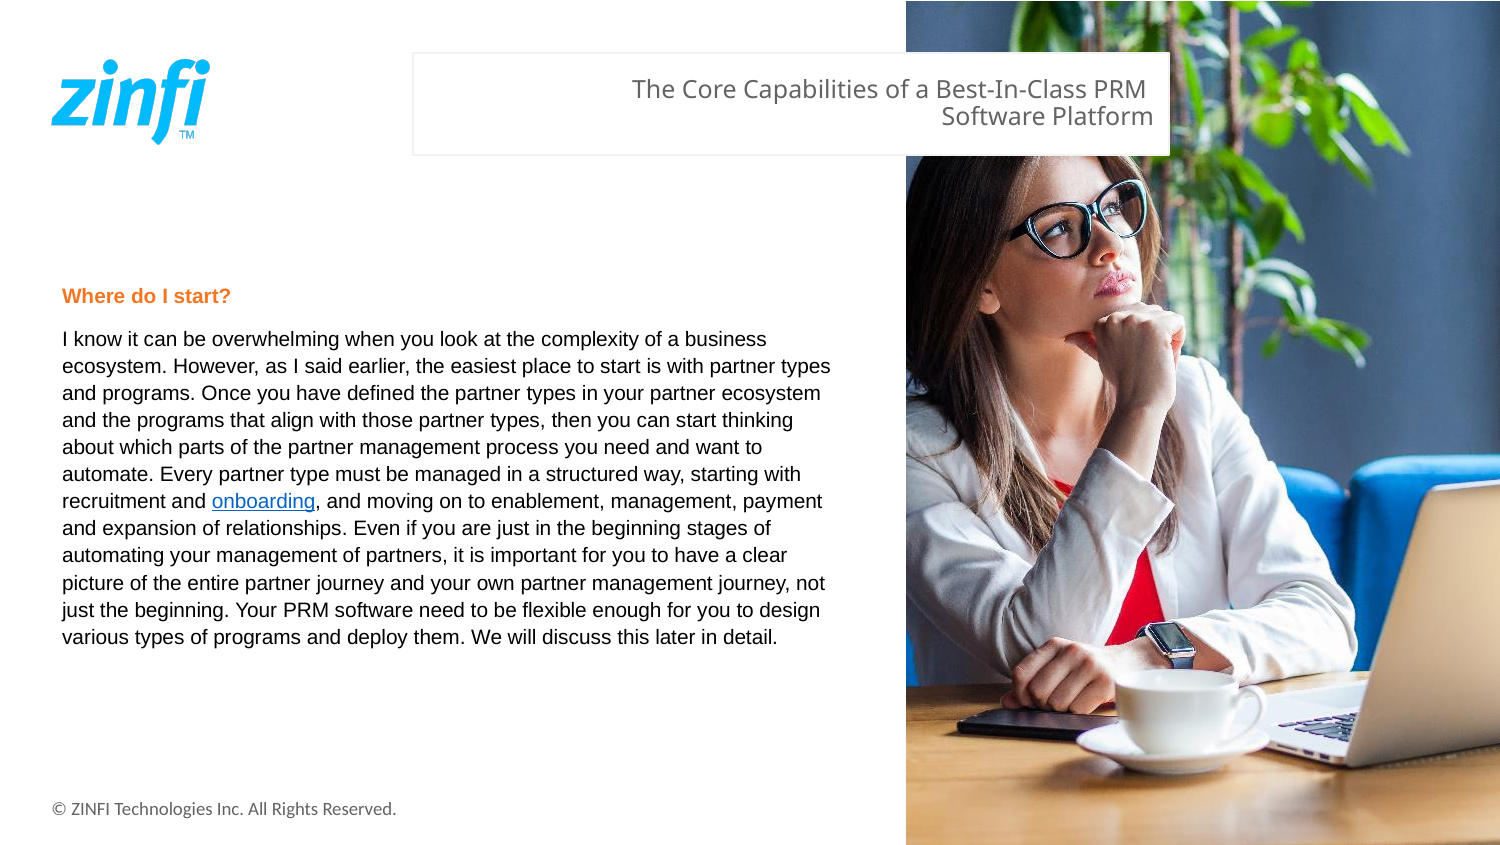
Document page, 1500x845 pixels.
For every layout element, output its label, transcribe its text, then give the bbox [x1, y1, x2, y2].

list The Core Capabilities of a Best-In-Class PRM Software Platform [412, 52, 906, 156]
list Where do I start? I know it can be overwhelming when you look at the complexity of a business ecosystem. However, as I said earlier, the easiest place to start is with partner types and programs. Once you have defined the partner types in your partner ecosystem and the programs that align with those partner types, then you can start thinking about which parts of the partner management process you need and want to automate. Every partner type must be managed in a structured way, starting with recruitment and onboarding, and moving on to enablement, management, payment and expansion of relationships. Even if you are just in the beginning stages of automating your management of partners, it is important for you to have a clear picture of the entire partner journey and your own partner management journey, not just the beginning. Your PRM software need to be flexible enough for you to design various types of programs and deploy them. We will discuss this later in detail. [47, 272, 857, 771]
picture [51, 59, 178, 145]
picture [161, 65, 210, 145]
picture [906, 1, 1500, 845]
